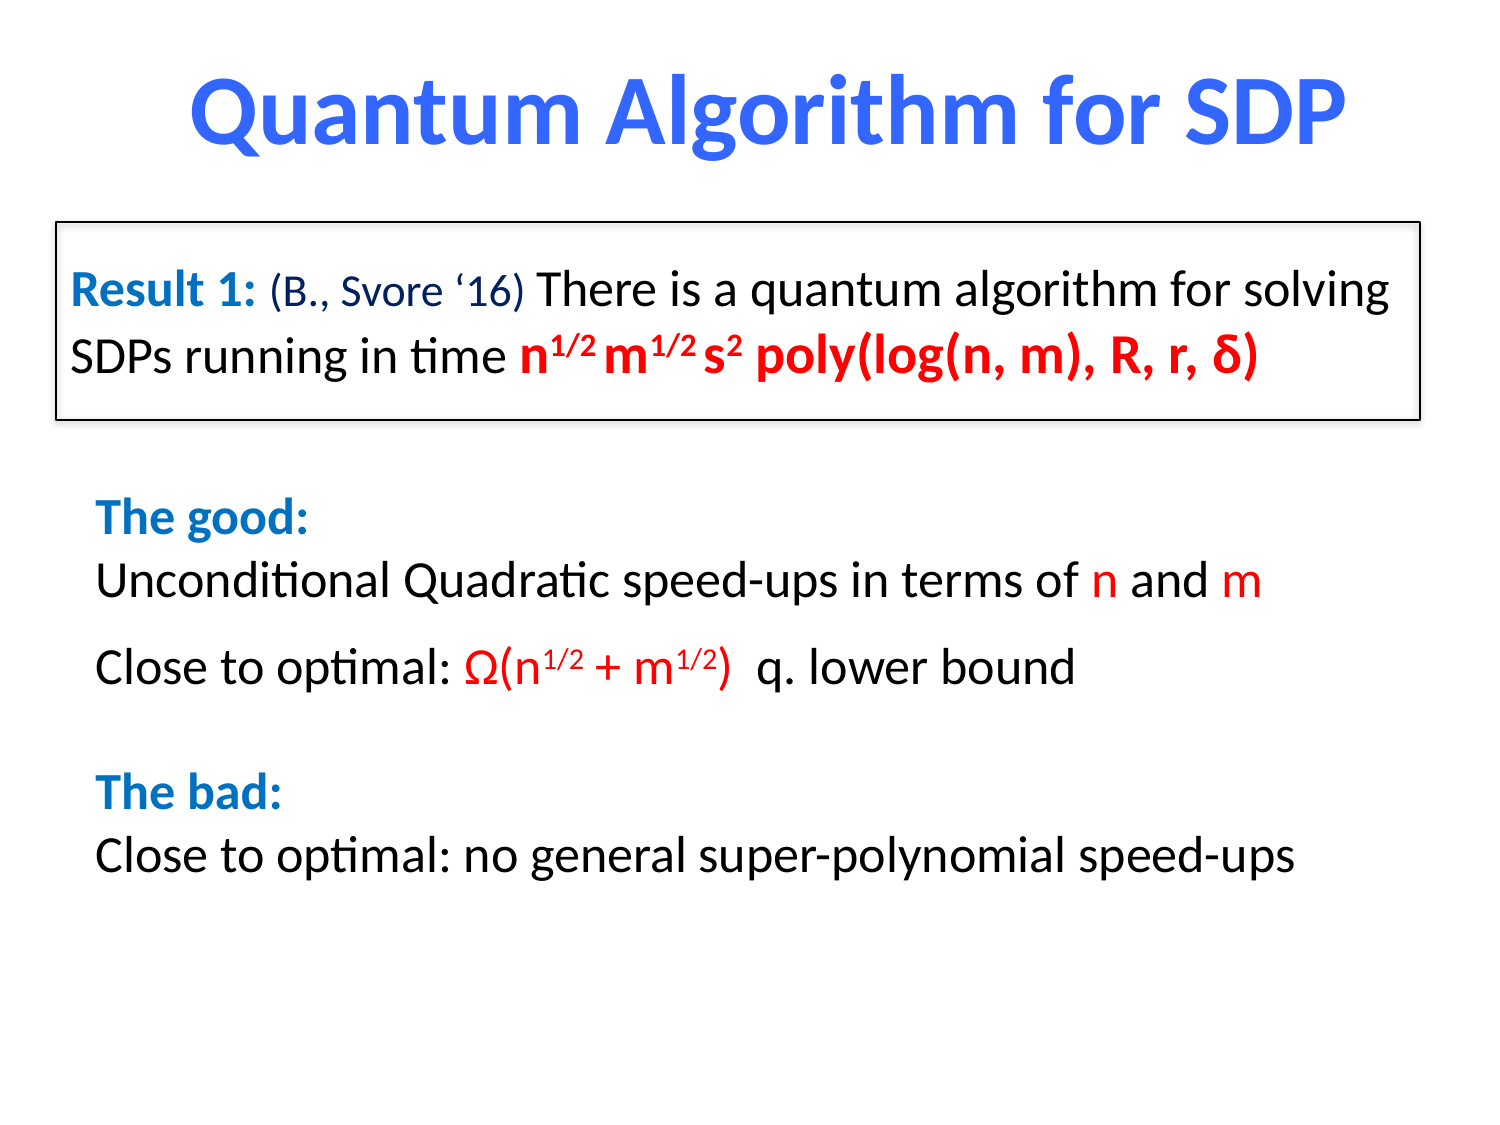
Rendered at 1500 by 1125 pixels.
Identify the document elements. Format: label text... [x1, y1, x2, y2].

text_box [55, 221, 1421, 420]
text_box The good: Unconditional Quadratic speed-ups in terms of n and m Close to optimal: Ω(n1/2 + m1/2) q. lower bound The bad: Close to optimal: no general super-polynomial speed-ups [80, 475, 1500, 1095]
text_box Quantum Algorithm for SDP [26, 0, 1500, 248]
